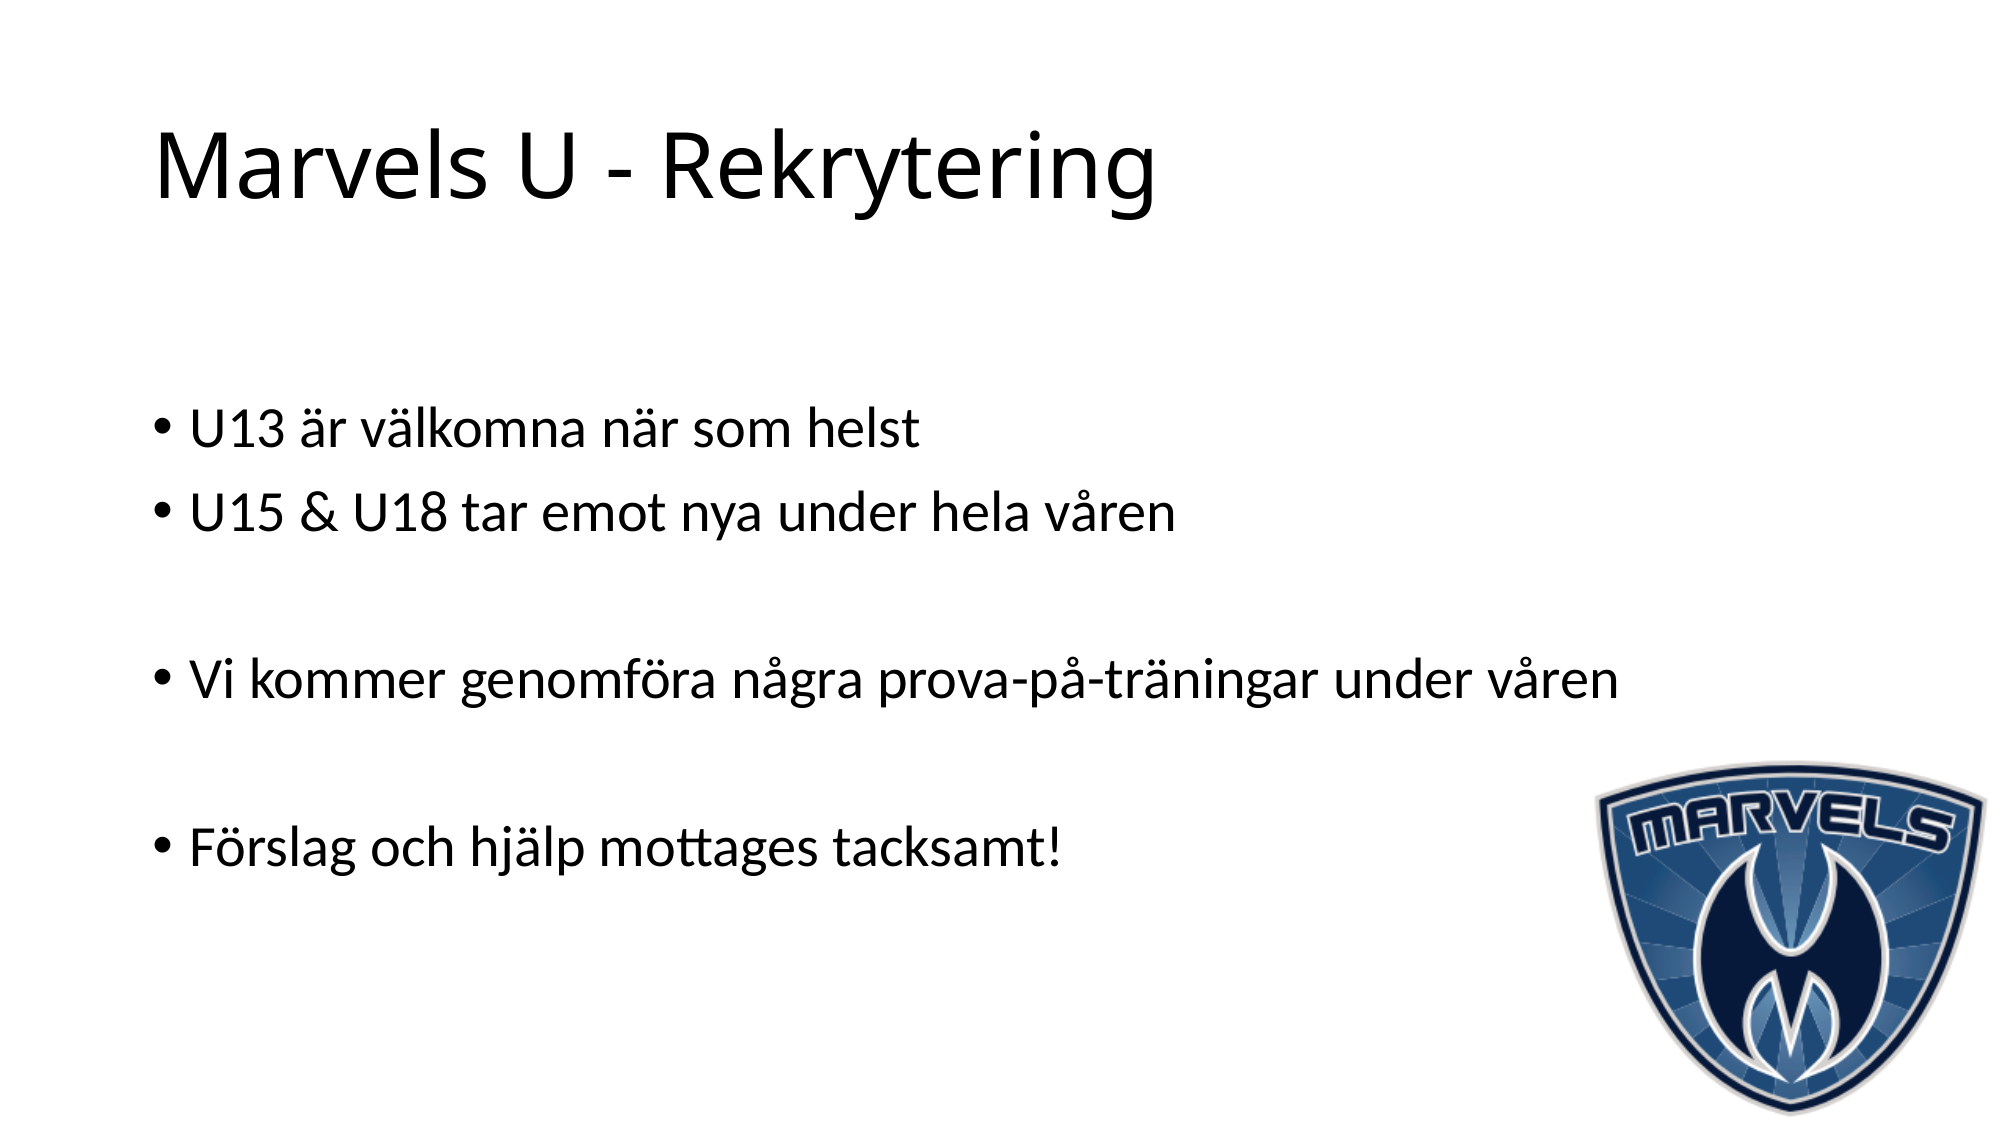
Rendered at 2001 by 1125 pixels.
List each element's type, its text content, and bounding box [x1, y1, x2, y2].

title Marvels U - Rekrytering [137, 59, 1863, 278]
picture [1590, 753, 1996, 1123]
list U13 är välkomna när som helst U15 & U18 tar emot nya under hela våren Vi kommer genomföra några prova-på-träningar under våren Förslag och hjälp mottages tacksamt! [137, 299, 1863, 1014]
